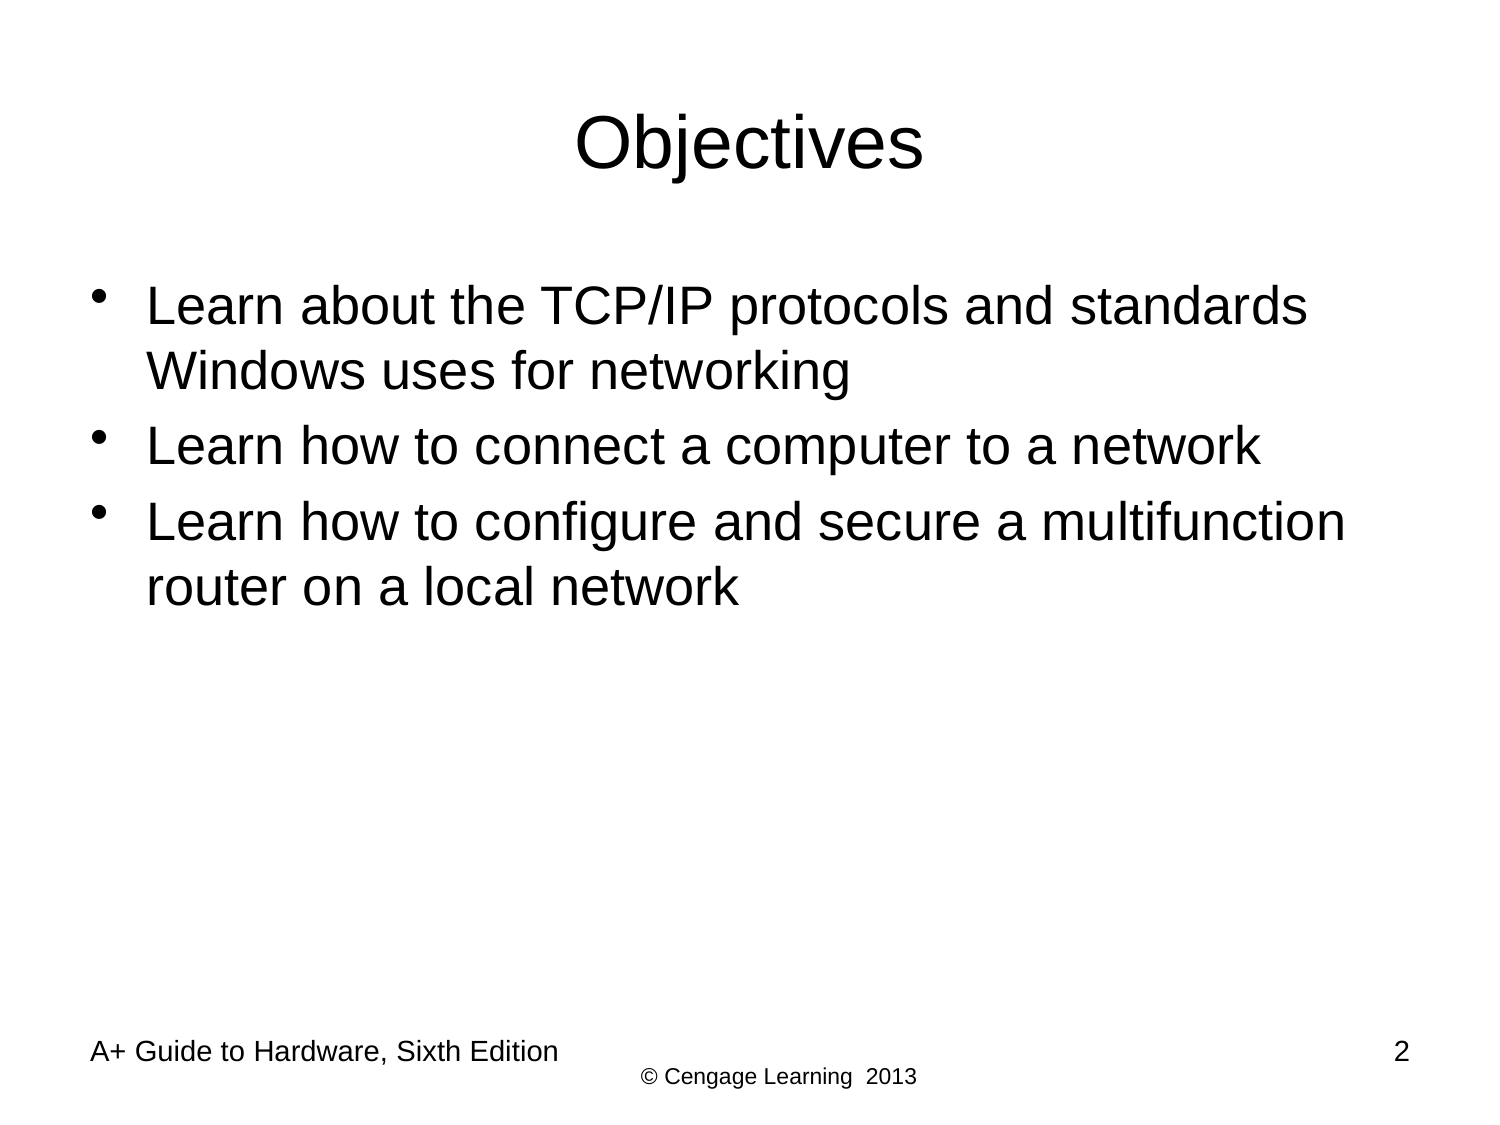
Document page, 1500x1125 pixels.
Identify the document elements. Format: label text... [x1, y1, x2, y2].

list Learn about the TCP/IP protocols and standards Windows uses for networking Learn how to connect a computer to a network Learn how to configure and secure a multifunction router on a local network [75, 262, 1425, 1005]
title Objectives [75, 45, 1425, 233]
slide_number 2 [1074, 1024, 1426, 1103]
footer A+ Guide to Hardware, Sixth Edition [74, 1024, 588, 1103]
